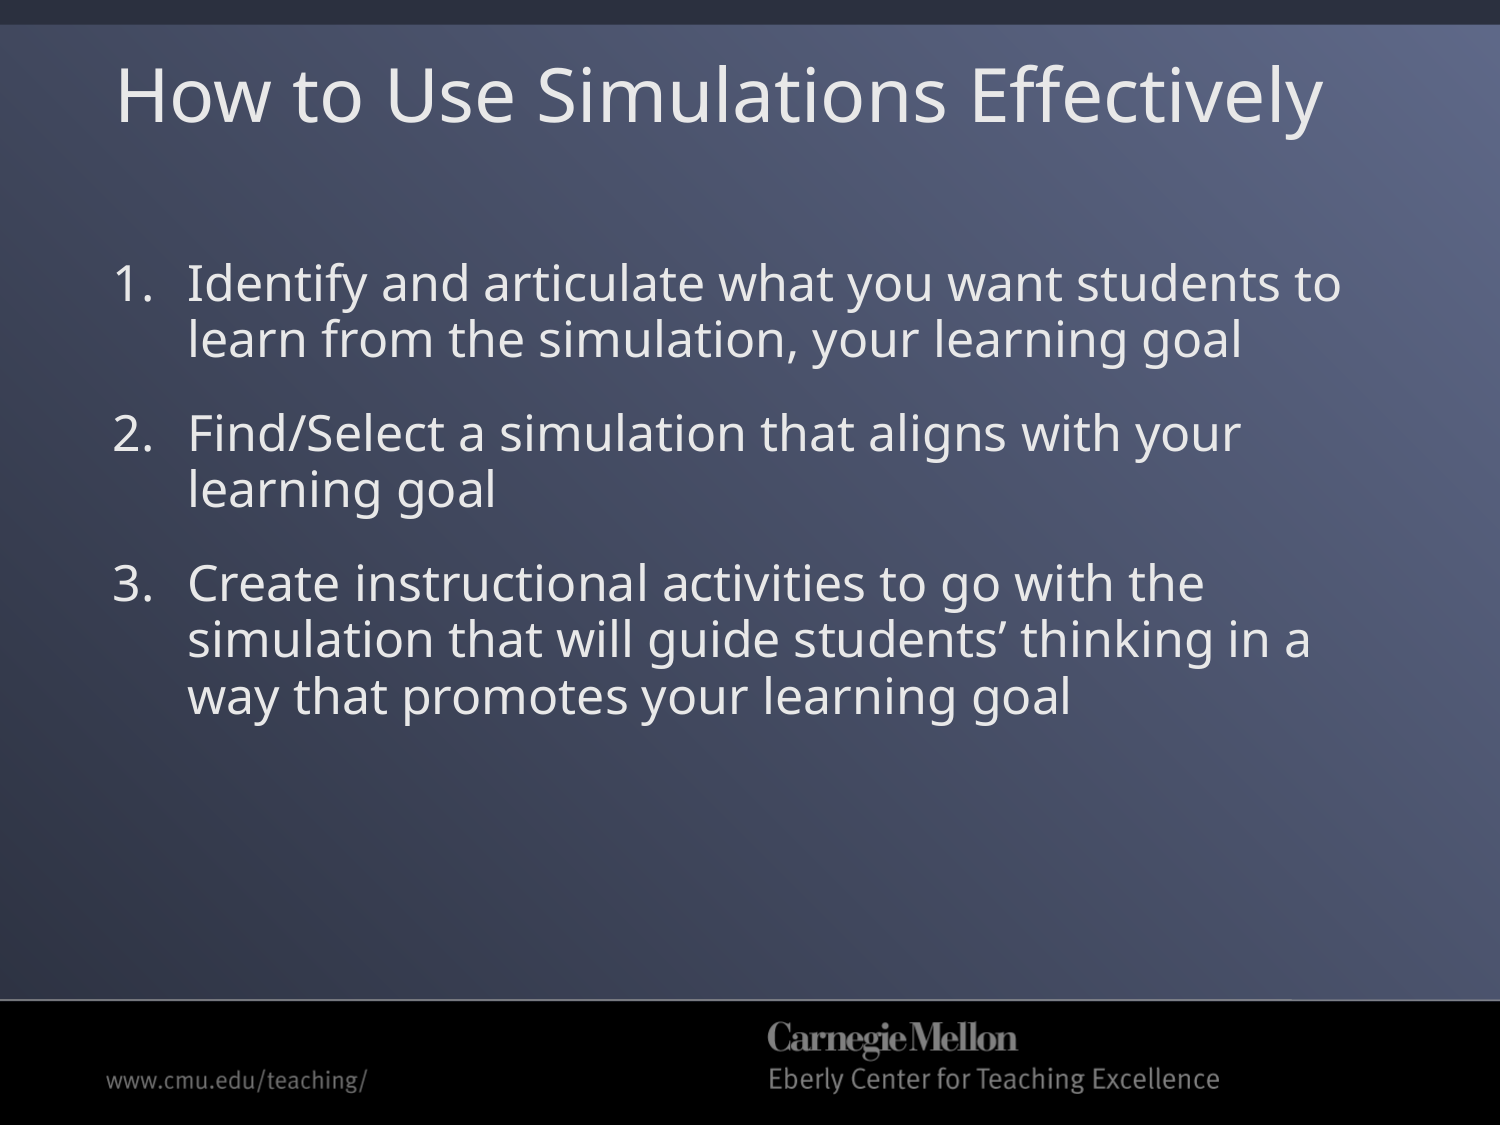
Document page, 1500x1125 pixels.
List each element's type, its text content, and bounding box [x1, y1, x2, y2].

title How to Use Simulations Effectively [114, 47, 1390, 228]
picture [63, 1048, 425, 1108]
picture [744, 1013, 1244, 1110]
list Identify and articulate what you want students to learn from the simulation, your learning goal Find/Select a simulation that aligns with your learning goal Create instructional activities to go with the simulation that will guide students’ thinking in a way that promotes your learning goal [112, 254, 1388, 968]
